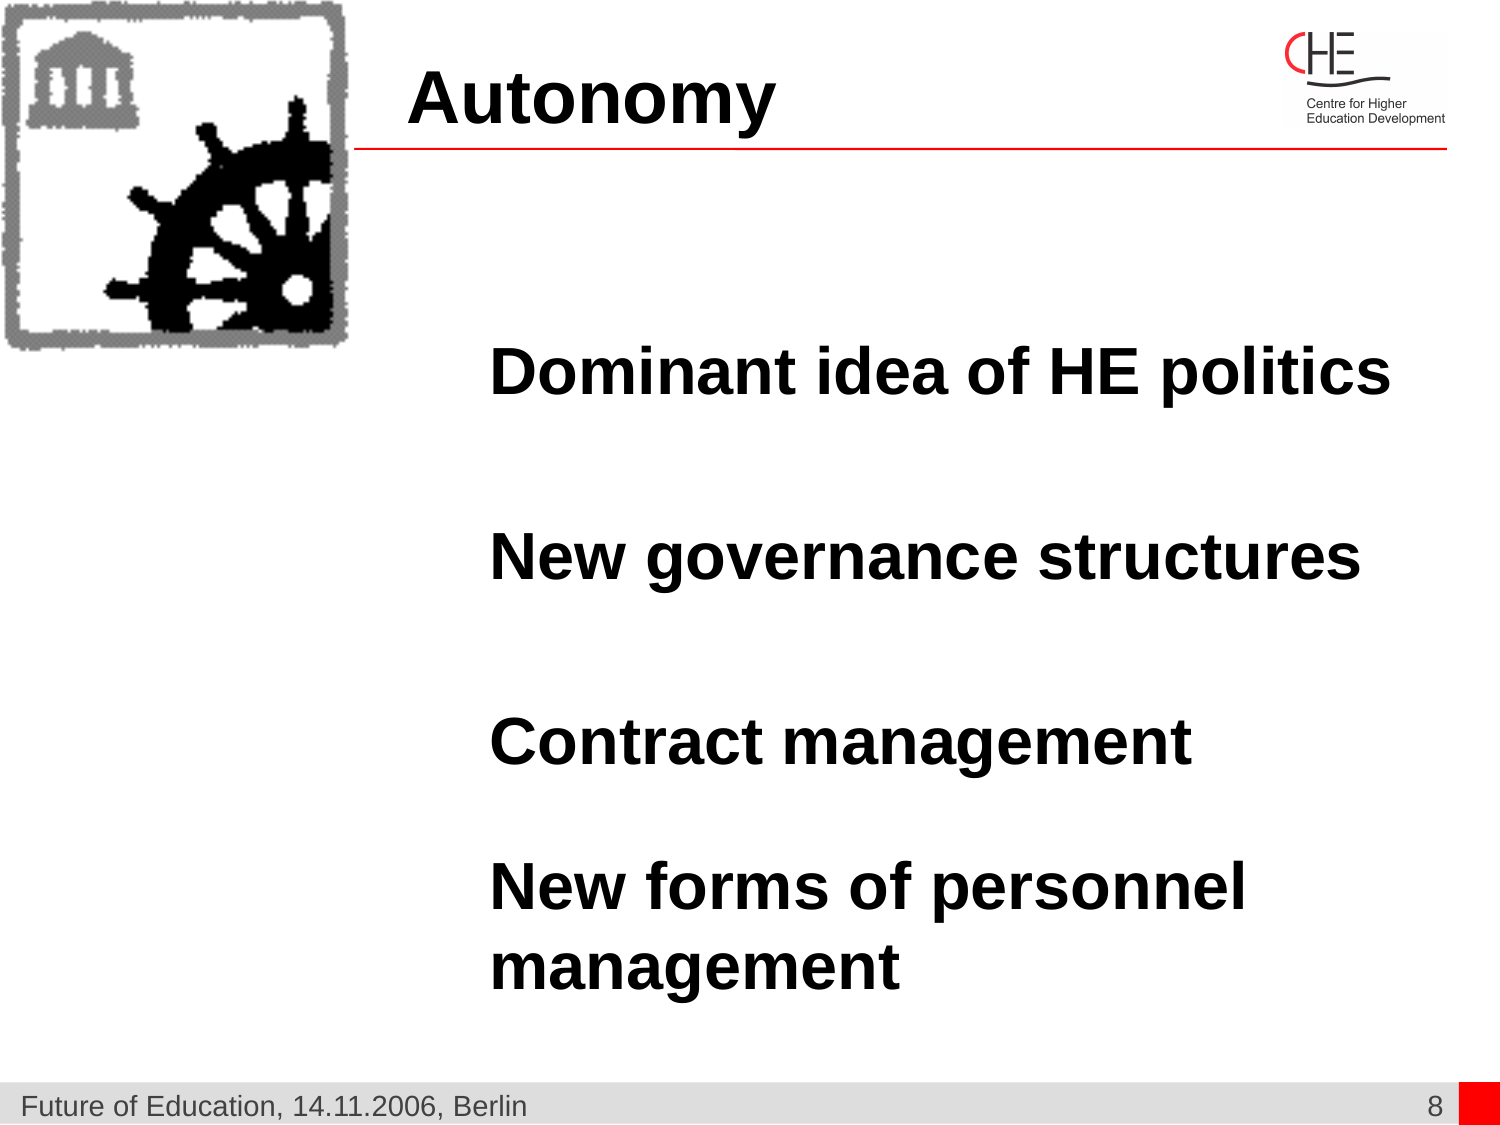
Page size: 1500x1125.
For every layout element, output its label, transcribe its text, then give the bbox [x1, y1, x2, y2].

text_box [1262, 24, 1475, 100]
picture [1283, 100, 1447, 127]
text_box New forms of personnel management [474, 857, 1420, 988]
title Autonomy [391, 37, 1252, 150]
text_box Dominant idea of HE politics [474, 302, 1420, 433]
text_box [0, 0, 355, 355]
footer Future of Education, 14.11.2006, Berlin [5, 1079, 1335, 1125]
slide_number 8 [1335, 1079, 1459, 1125]
text_box Contract management [474, 672, 1420, 803]
text_box New governance structures [474, 487, 1420, 618]
